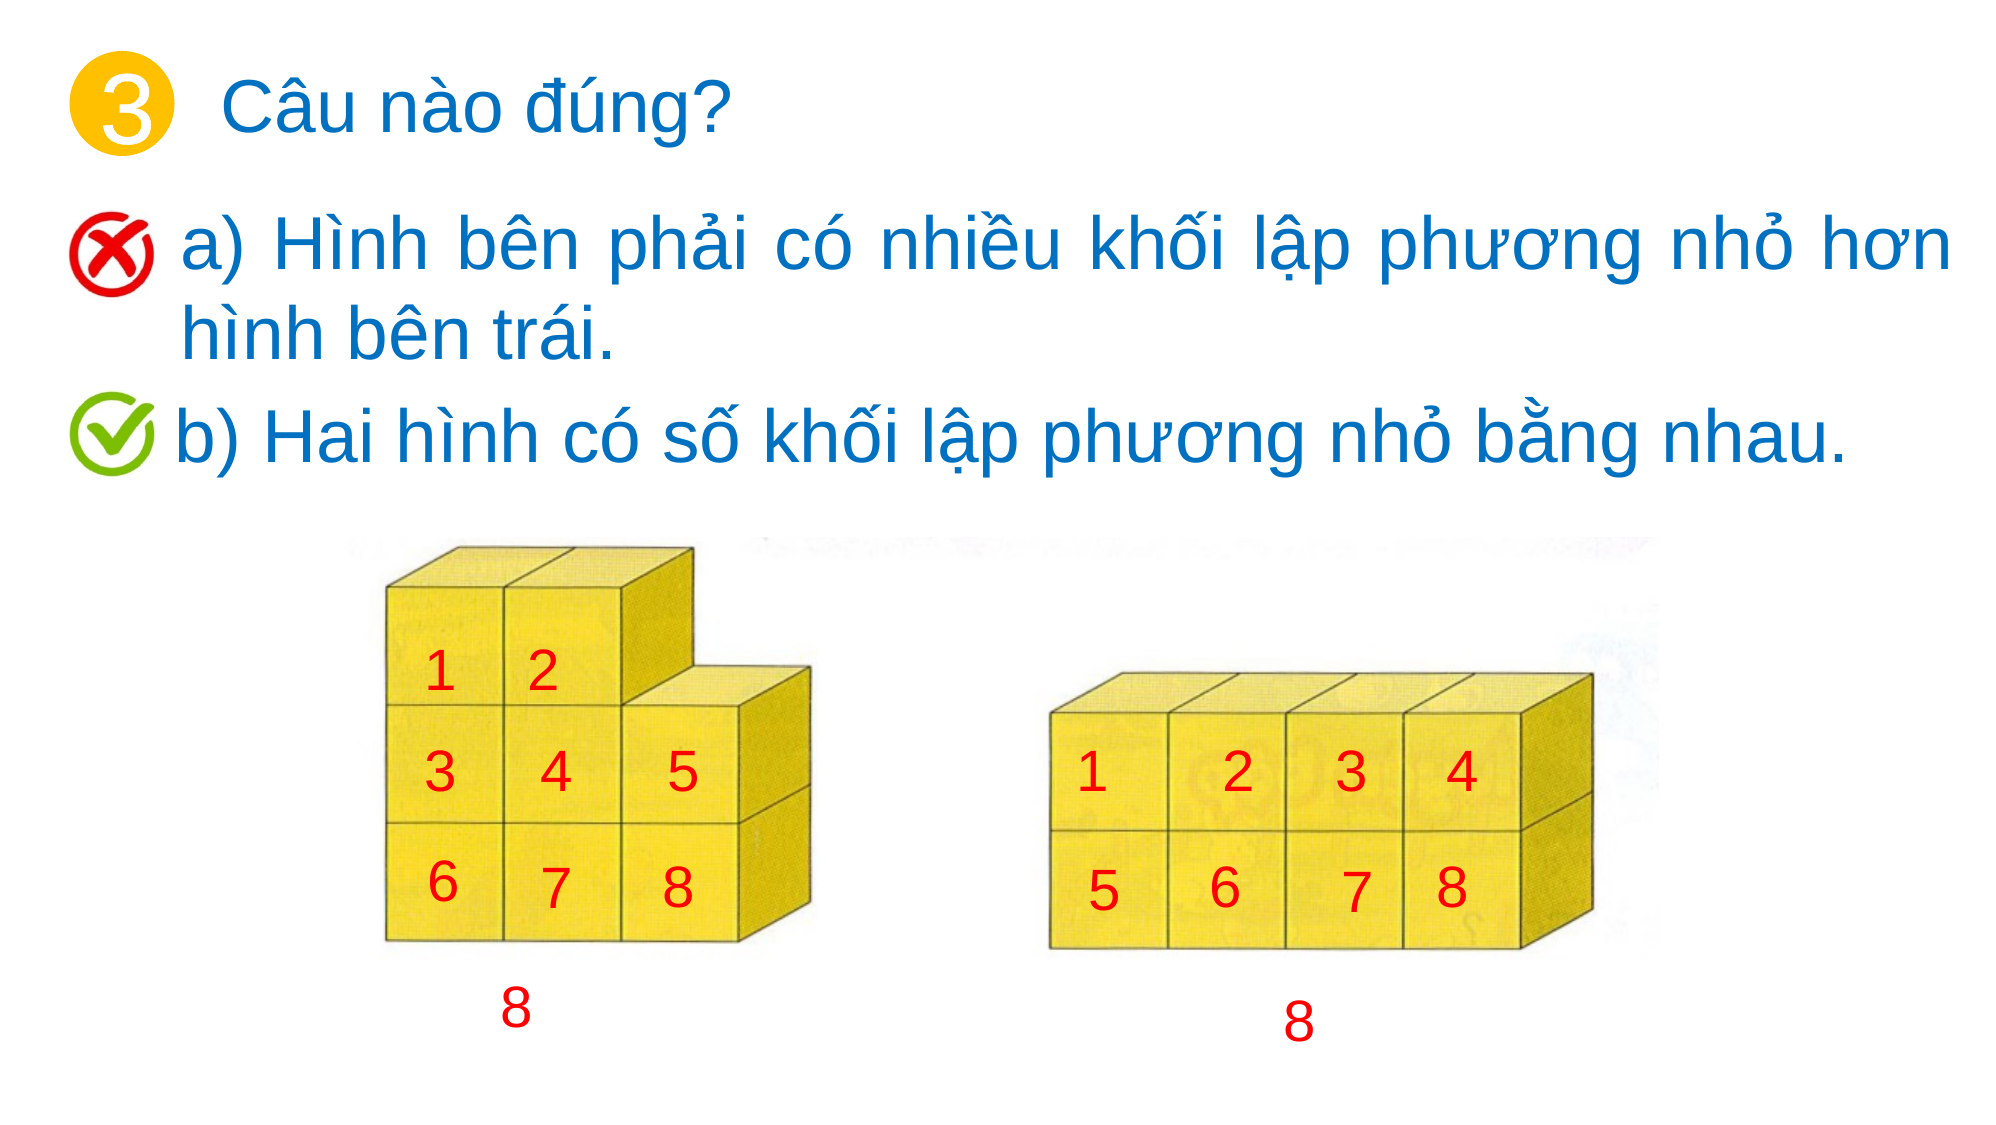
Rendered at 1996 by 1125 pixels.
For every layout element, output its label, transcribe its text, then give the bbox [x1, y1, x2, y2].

text_box Câu nào đúng? [205, 49, 1996, 155]
picture [347, 537, 1660, 1001]
text_box 8 [1269, 1010, 1349, 1061]
text_box 3 [67, 48, 177, 159]
picture [63, 210, 156, 298]
text_box a) Hình bên phải có nhiều khối lập phương nhỏ hơn hình bên trái. [165, 187, 1970, 383]
text_box 8 [485, 1010, 566, 1047]
picture [67, 389, 161, 477]
text_box b) Hai hình có số khối lập phương nhỏ bằng nhau. [160, 380, 1965, 486]
